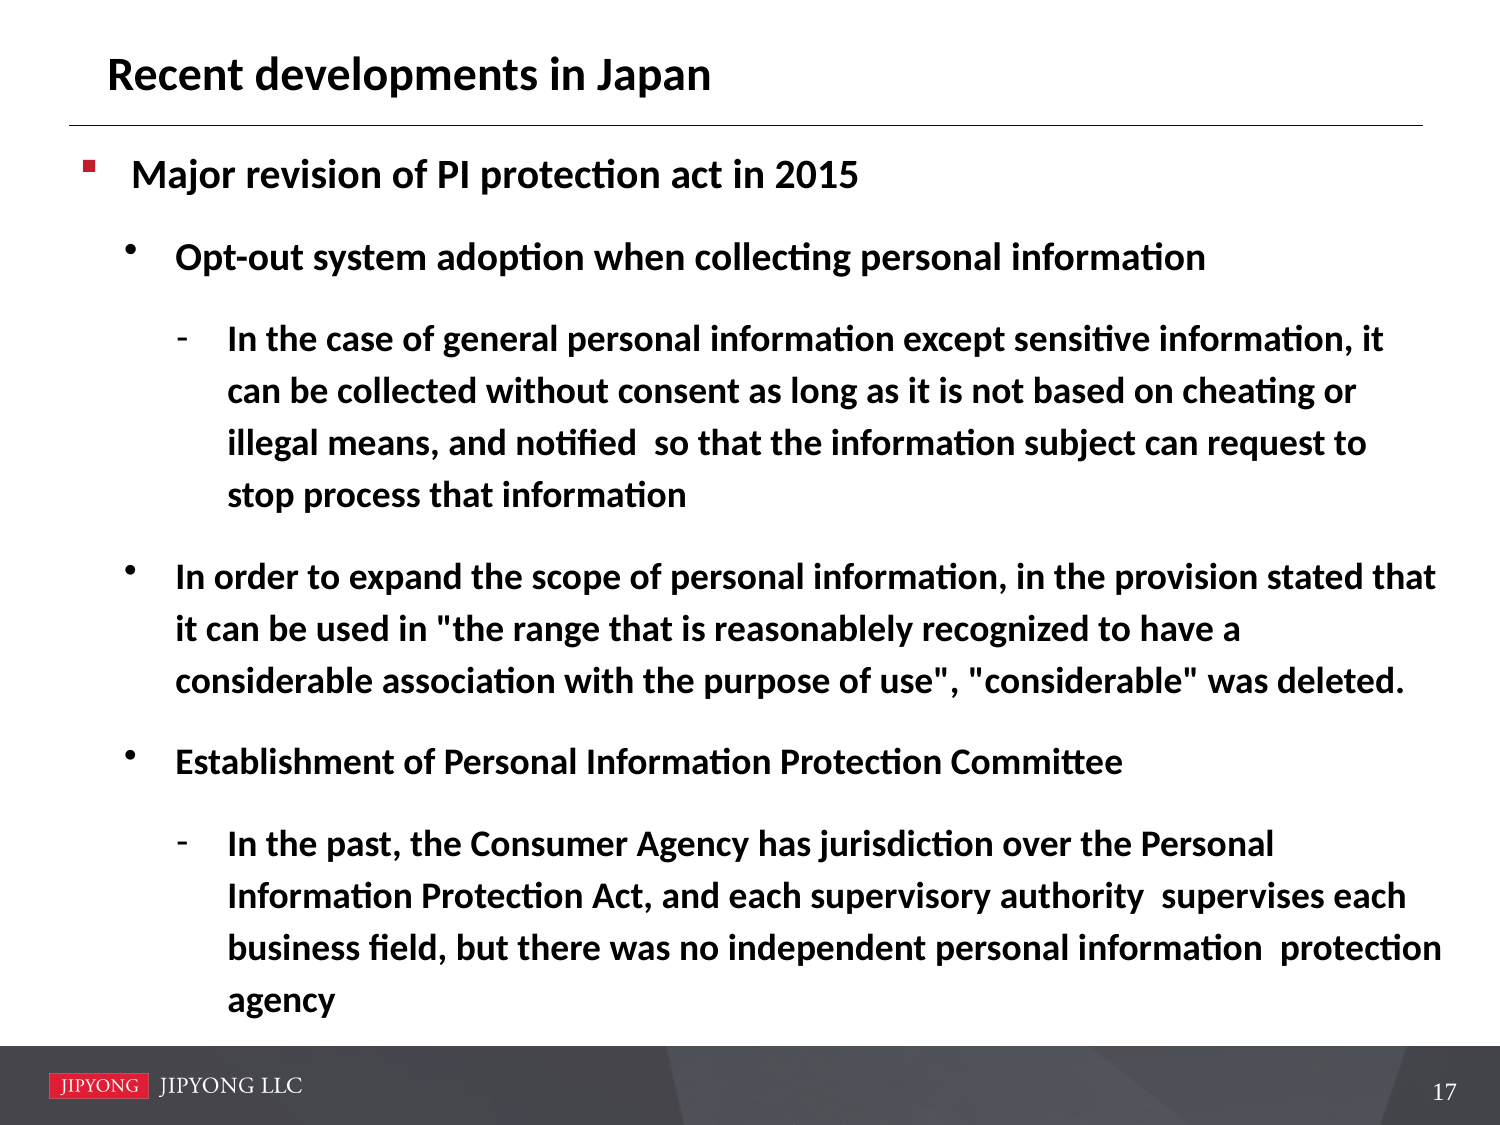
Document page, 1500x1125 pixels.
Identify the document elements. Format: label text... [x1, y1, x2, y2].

title Recent developments in Japan [92, 24, 1500, 118]
list Major revision of PI protection act in 2015 Opt-out system adoption when collecting personal information In the case of general personal information except sensitive information, it can be collected without consent as long as it is not based on cheating or illegal means, and notified so that the information subject can request to stop process that information In order to expand the scope of personal information, in the provision stated that it can be used in "the range that is reasonablely recognized to have a considerable association with the purpose of use", "considerable" was deleted. Establishment of Personal Information Protection Committee In the past, the Consumer Agency has jurisdiction over the Personal Information Protection Act, and each supervisory authority supervises each business field, but there was no independent personal information protection agency [64, 137, 1459, 1035]
picture [0, 1046, 1500, 1125]
